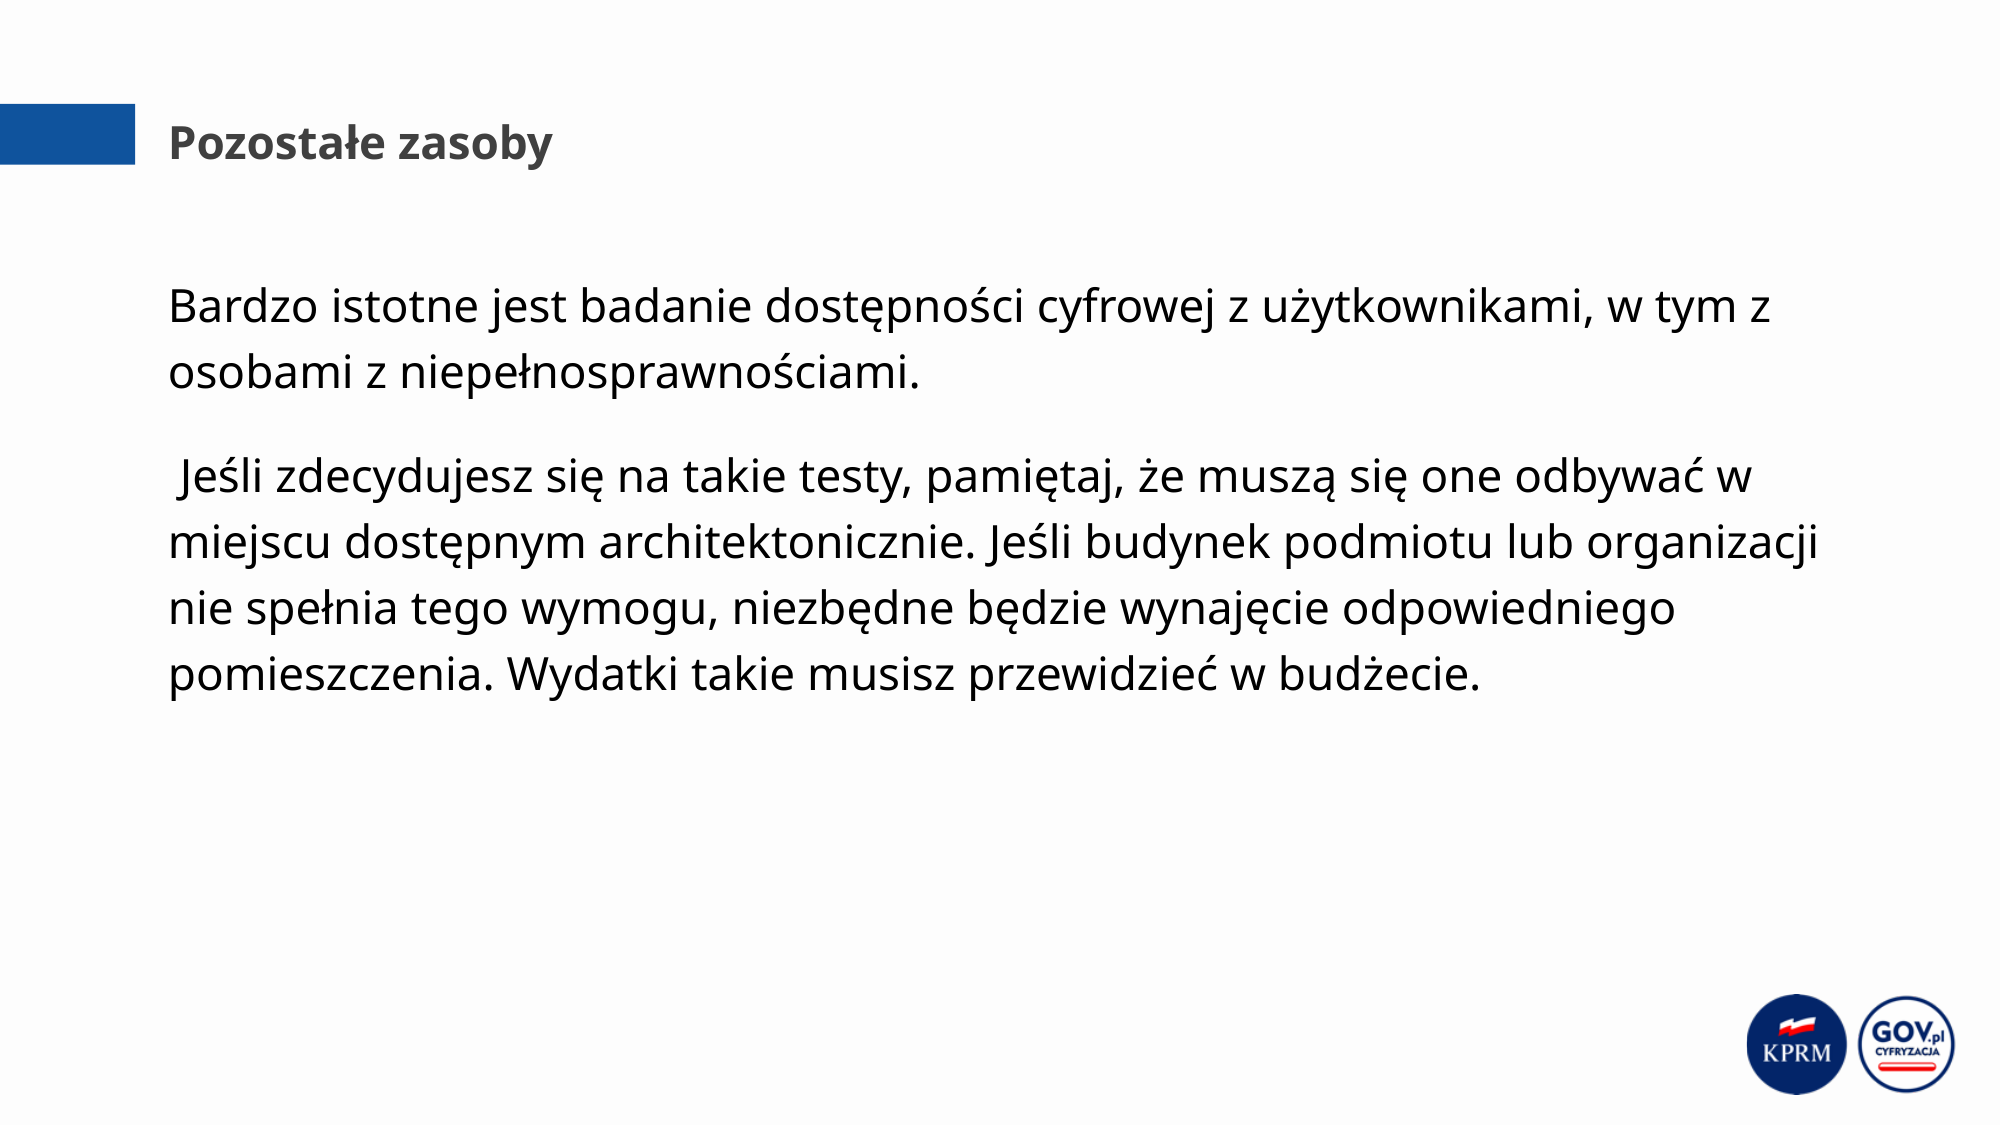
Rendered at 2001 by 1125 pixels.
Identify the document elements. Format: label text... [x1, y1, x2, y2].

picture [1746, 986, 1965, 1103]
text_box Bardzo istotne jest badanie dostępności cyfrowej z użytkownikami, w tym z osobami z niepełnosprawnościami. Jeśli zdecydujesz się na takie testy, pamiętaj, że muszą się one odbywać w miejscu dostępnym architektonicznie. Jeśli budynek podmiotu lub organizacji nie spełnia tego wymogu, niezbędne będzie wynajęcie odpowiedniego pomieszczenia. Wydatki takie musisz przewidzieć w budżecie. [152, 258, 1902, 717]
title Pozostałe zasoby [152, 98, 1886, 211]
